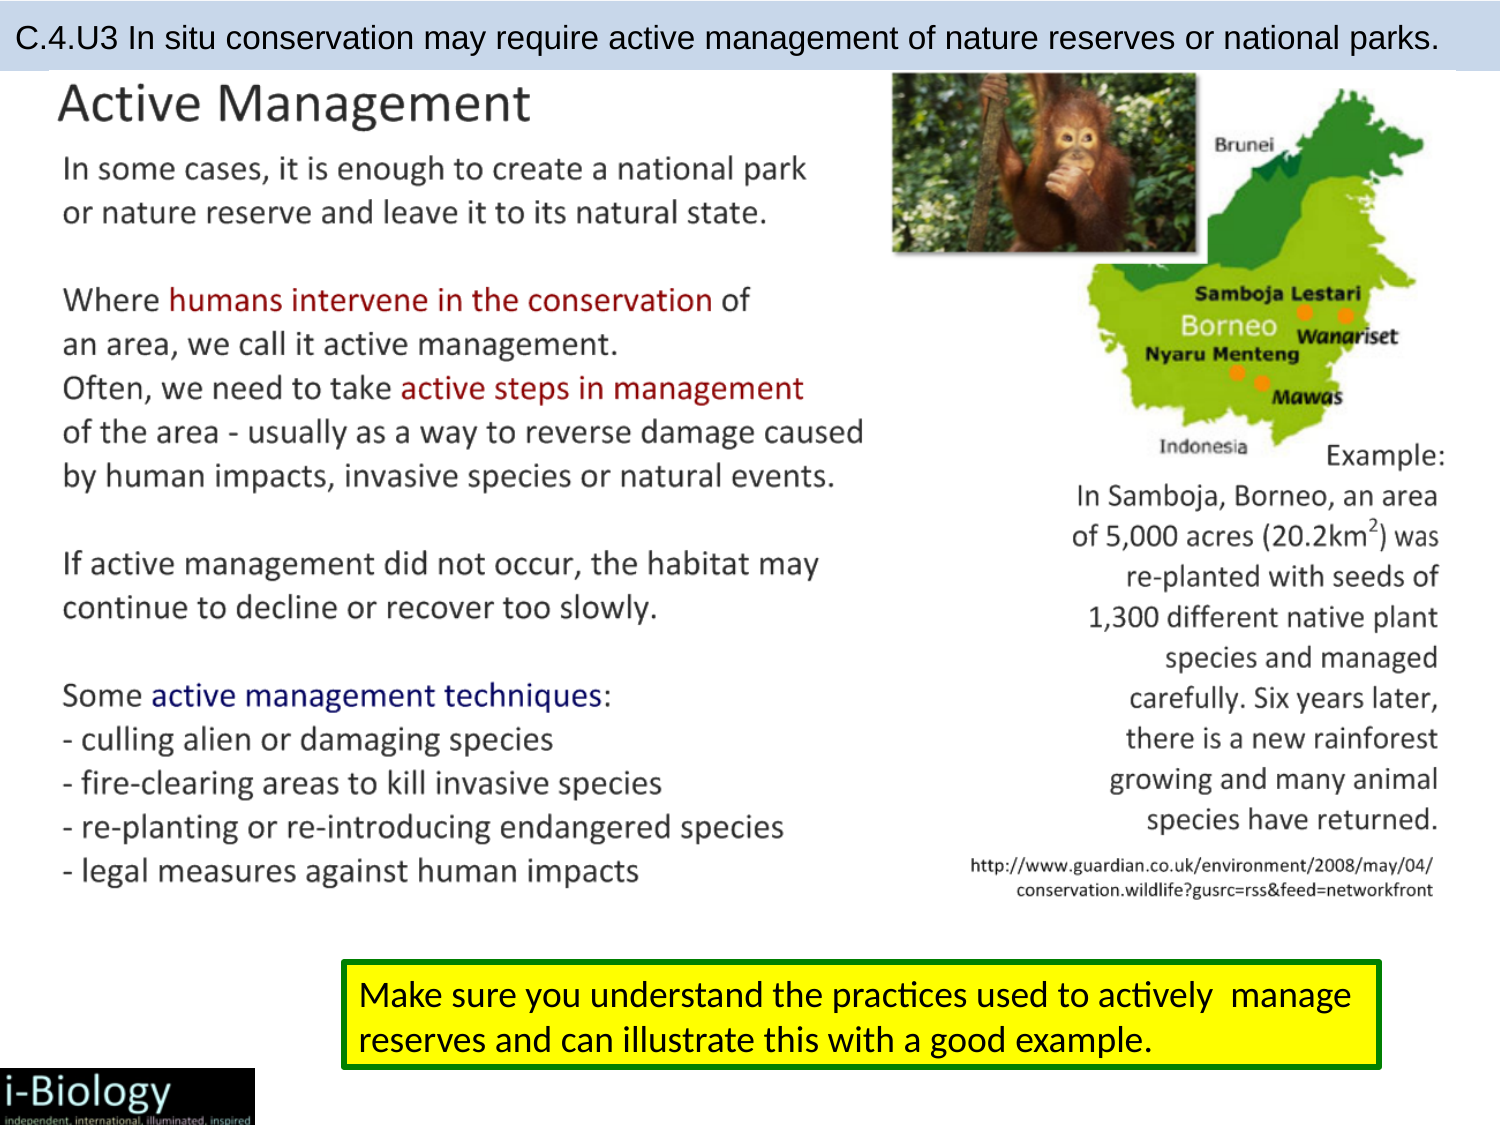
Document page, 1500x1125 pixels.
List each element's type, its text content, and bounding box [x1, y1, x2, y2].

picture [0, 70, 1457, 1125]
title C.4.U3 In situ conservation may require active management of nature reserves or national parks. [0, 0, 1500, 71]
